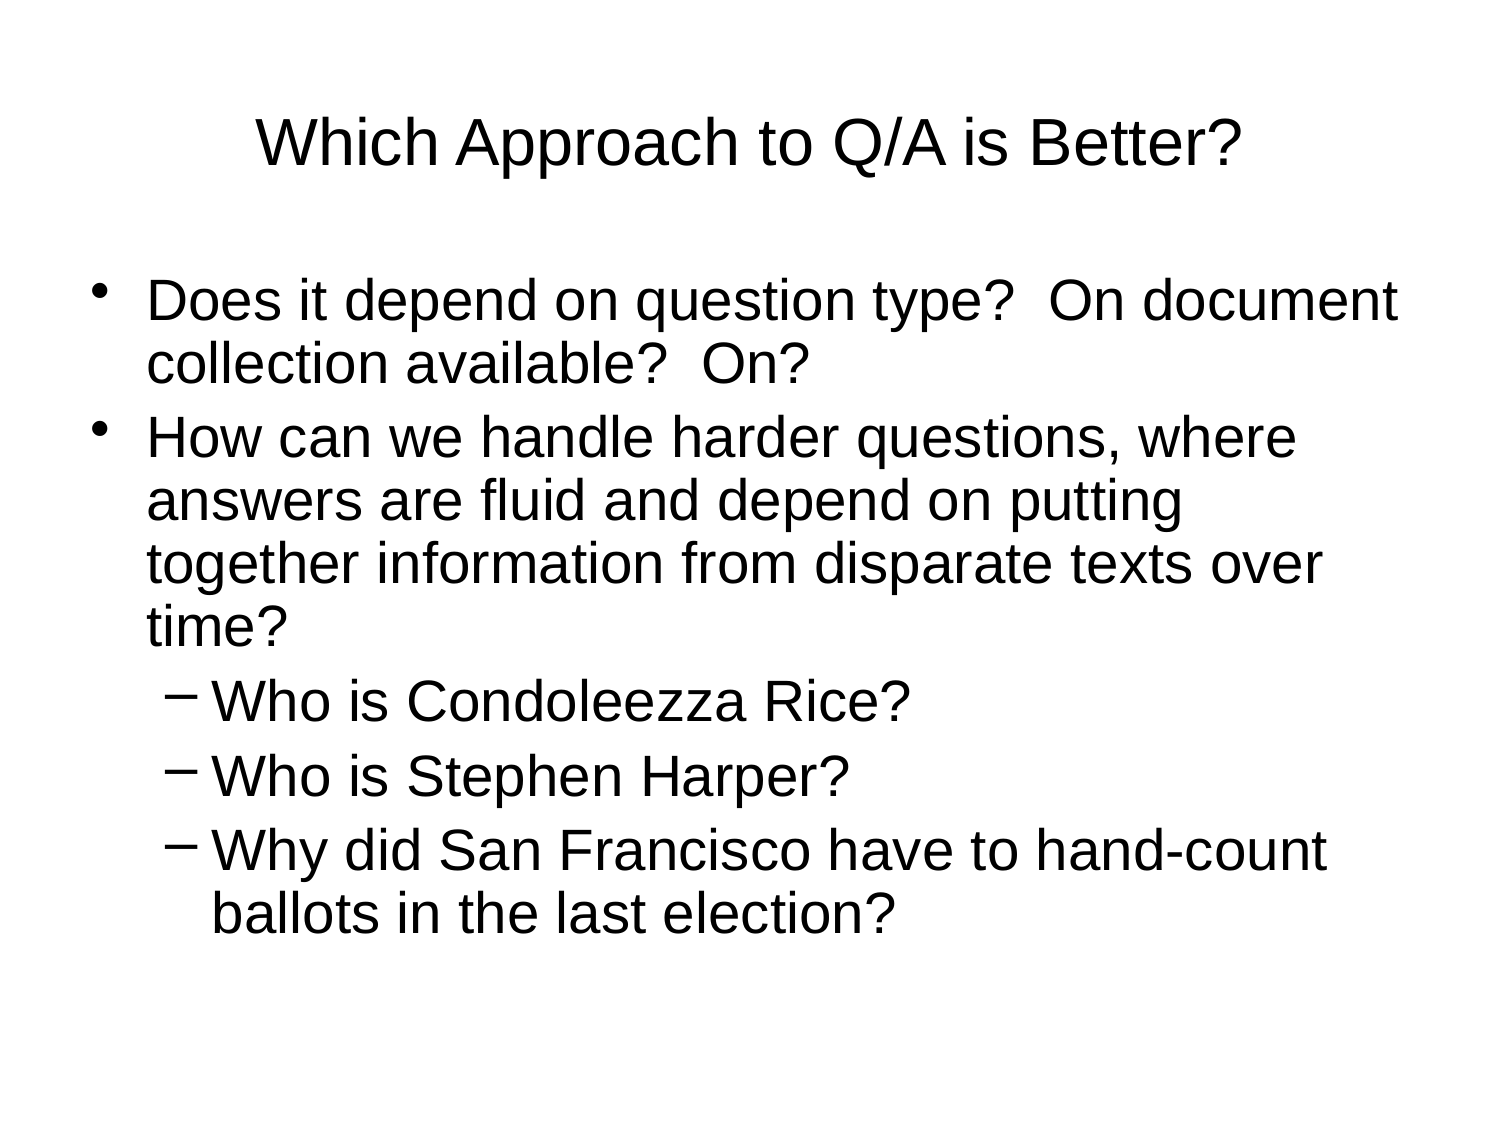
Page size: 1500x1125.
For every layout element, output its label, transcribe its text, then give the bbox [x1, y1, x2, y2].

list Does it depend on question type? On document collection available? On? How can we handle harder questions, where answers are fluid and depend on putting together information from disparate texts over time? Who is Condoleezza Rice? Who is Stephen Harper? Why did San Francisco have to hand-count ballots in the last election? [74, 262, 1426, 1006]
title Which Approach to Q/A is Better? [74, 44, 1426, 233]
